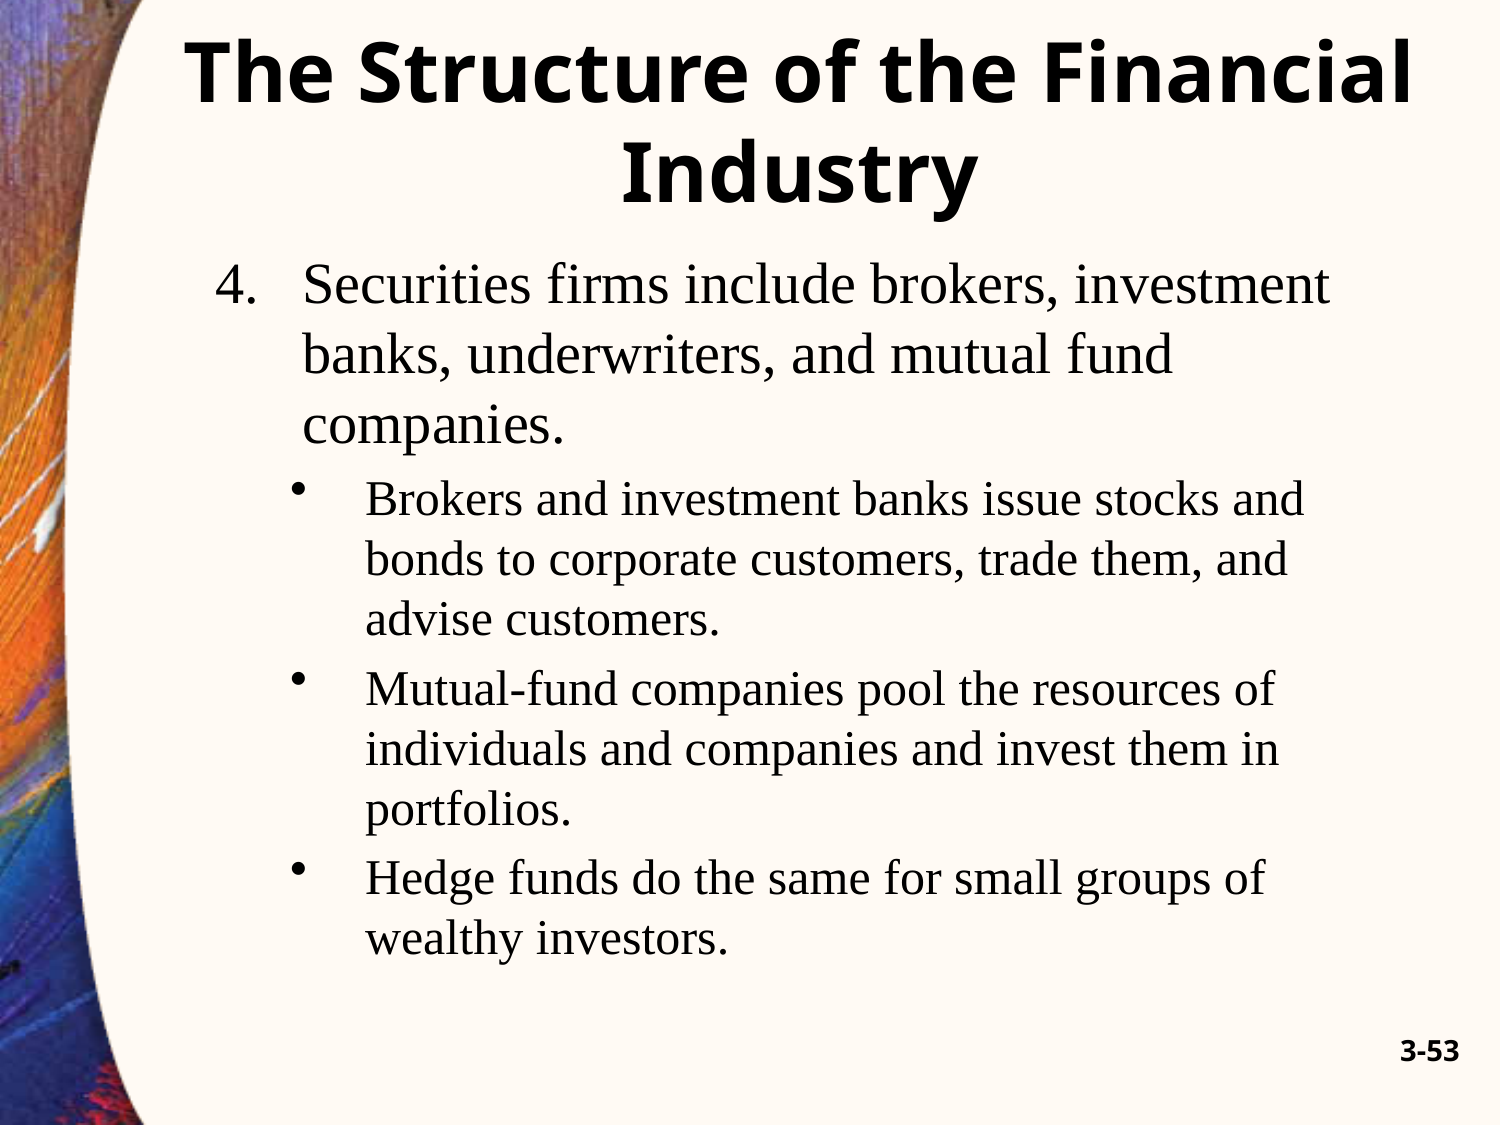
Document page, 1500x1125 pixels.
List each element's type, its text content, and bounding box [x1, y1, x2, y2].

slide_number 3-53 [1124, 1024, 1476, 1104]
picture [0, 0, 1500, 1125]
list Securities firms include brokers, investment banks, underwriters, and mutual fund companies. Brokers and investment banks issue stocks and bonds to corporate customers, trade them, and advise customers. Mutual-fund companies pool the resources of individuals and companies and invest them in portfolios. Hedge funds do the same for small groups of wealthy investors. [200, 237, 1400, 1013]
title The Structure of the Financial Industry [125, 24, 1475, 213]
